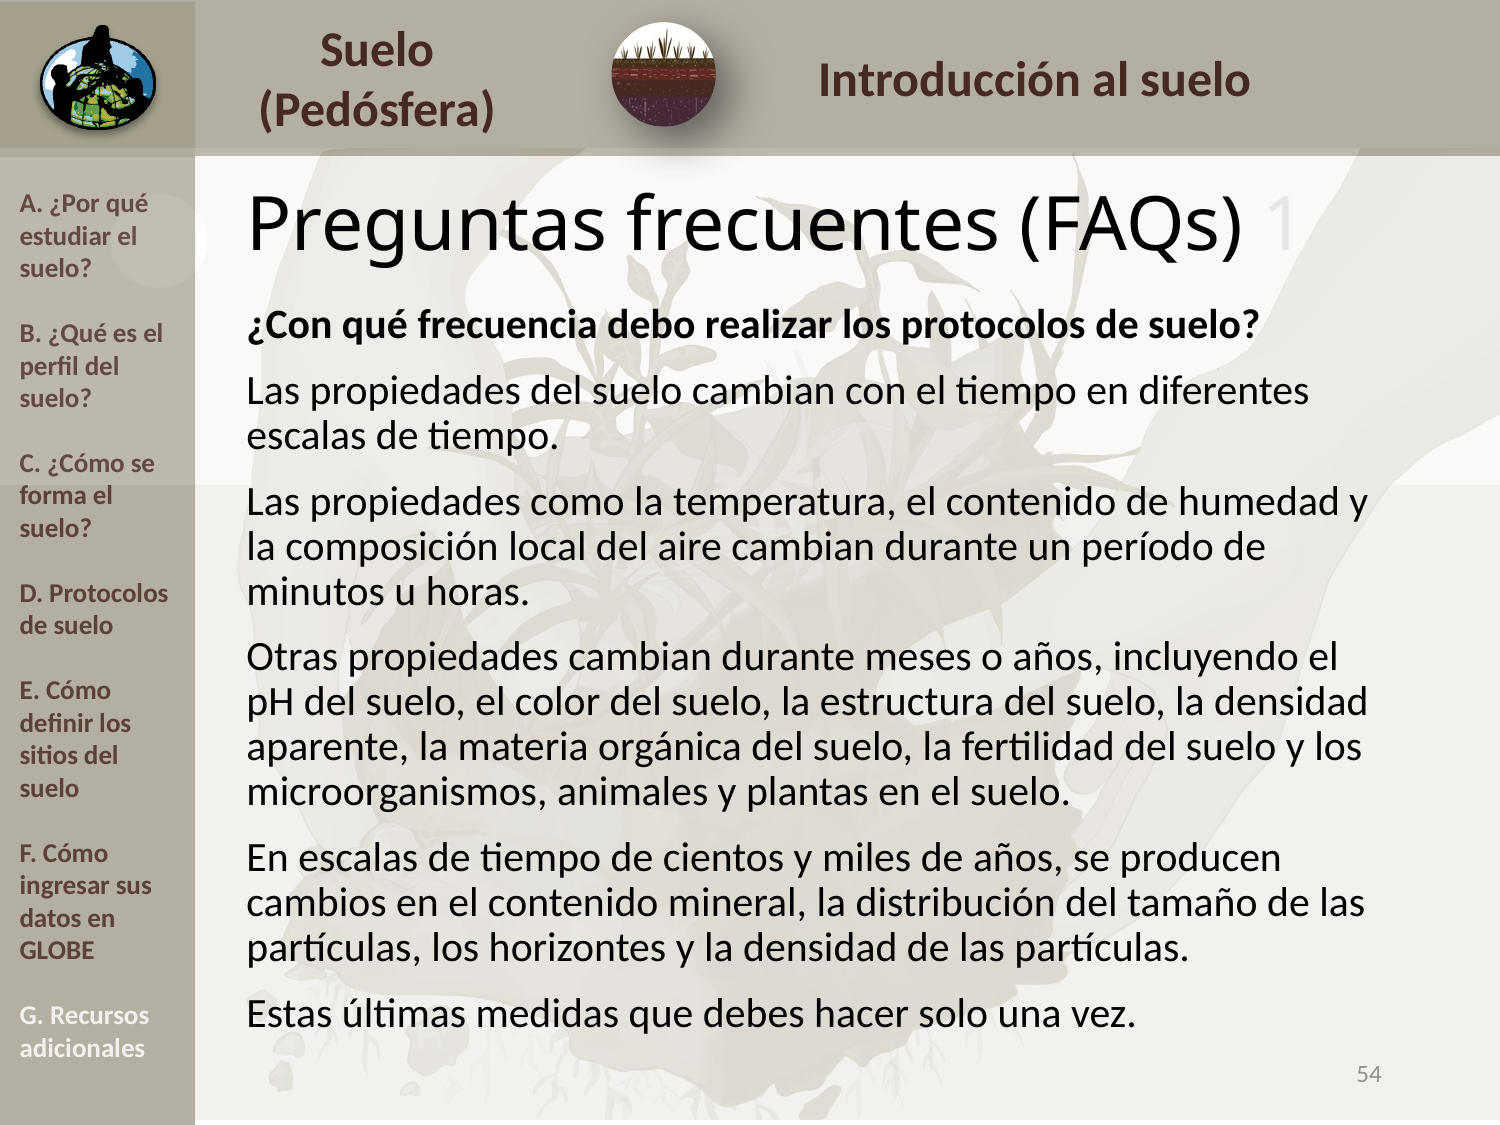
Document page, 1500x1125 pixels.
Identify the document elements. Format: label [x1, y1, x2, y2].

picture [0, 148, 1500, 1120]
picture [36, 22, 159, 133]
picture [611, 22, 716, 127]
